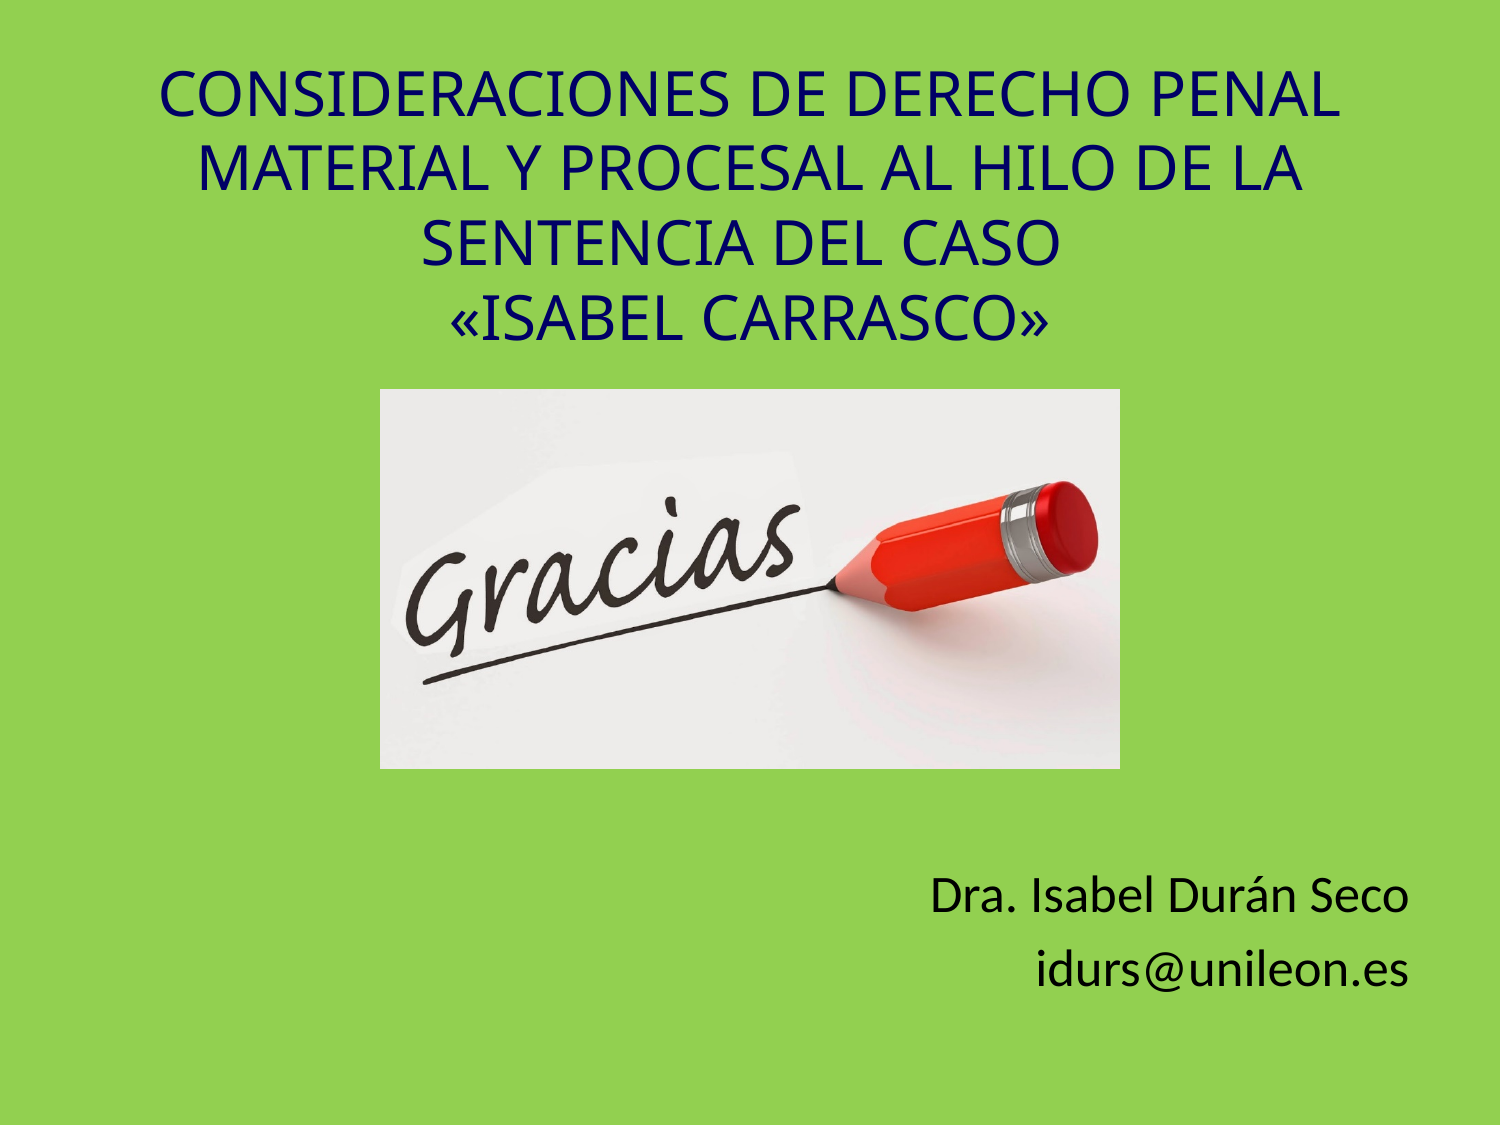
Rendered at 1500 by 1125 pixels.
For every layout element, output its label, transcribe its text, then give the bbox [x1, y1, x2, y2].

picture [380, 389, 1120, 769]
list Dra. Isabel Durán Seco idurs@unileon.es [75, 262, 1425, 1005]
title CONSIDERACIONES DE DERECHO PENAL MATERIAL Y PROCESAL AL HILO DE LA SENTENCIA DEL CASO «ISABEL CARRASCO» [75, 45, 1425, 262]
